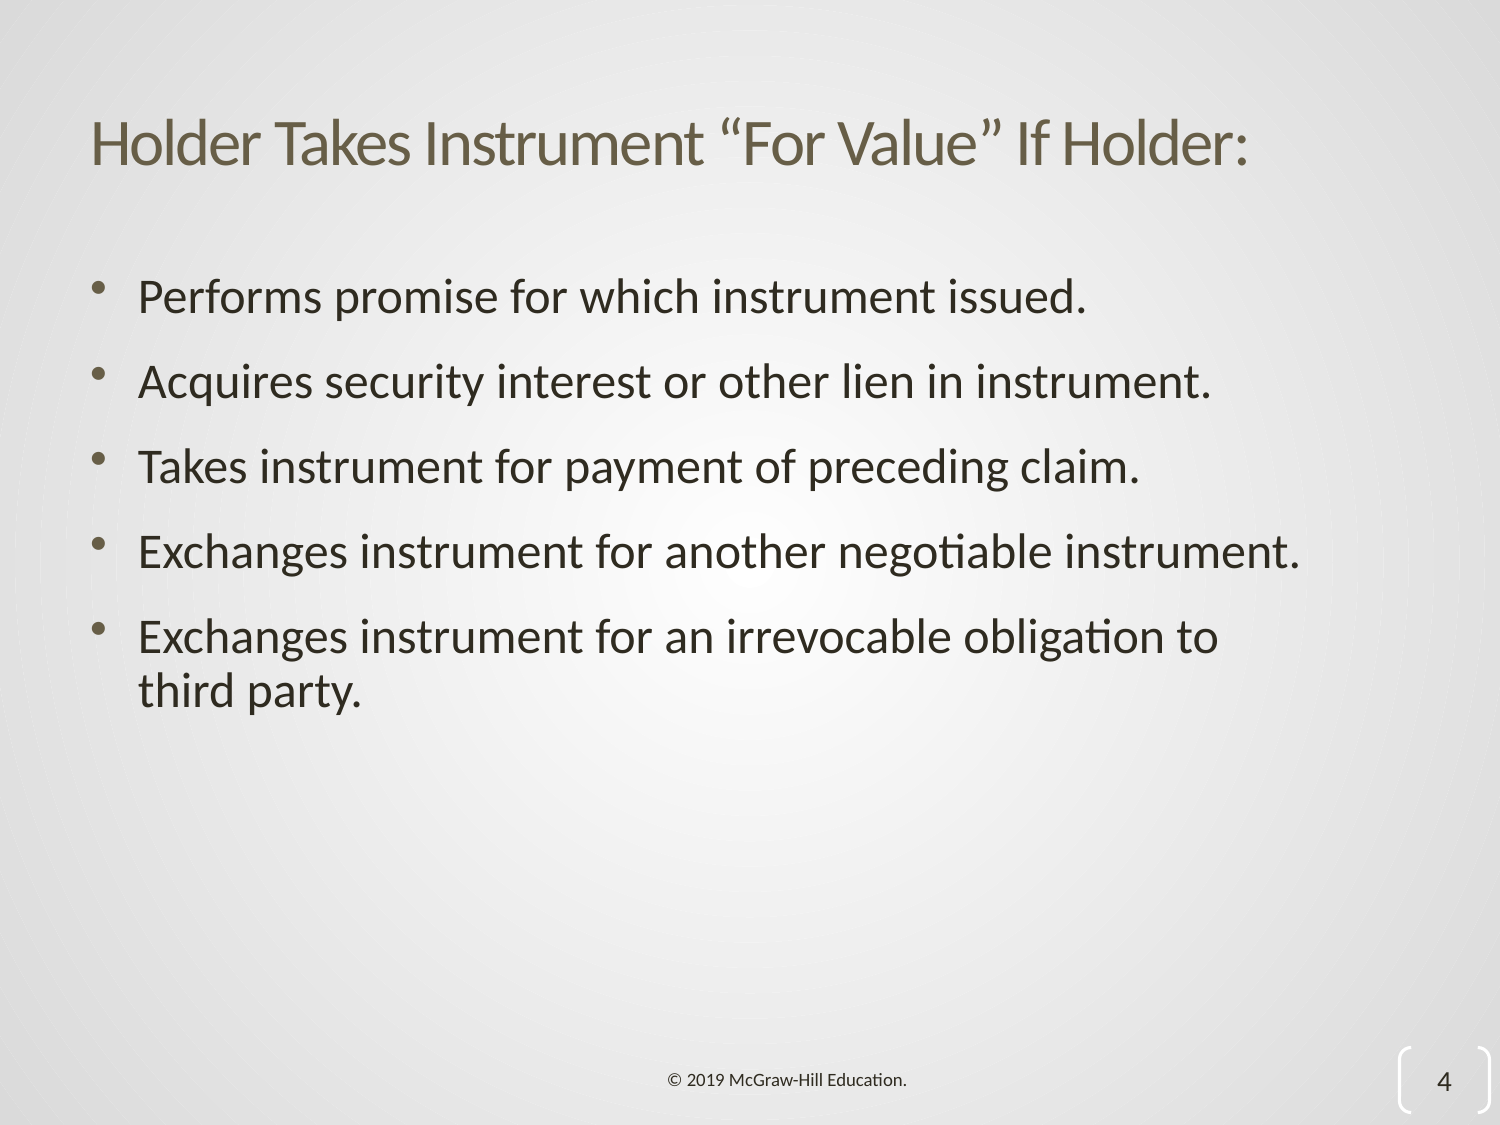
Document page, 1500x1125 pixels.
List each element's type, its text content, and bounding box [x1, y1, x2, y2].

title Holder Takes Instrument “For Value” If Holder: [75, 45, 1325, 233]
slide_number 4 [1397, 1045, 1492, 1115]
list Performs promise for which instrument issued. Acquires security interest or other lien in instrument. Takes instrument for payment of preceding claim. Exchanges instrument for another negotiable instrument. Exchanges instrument for an irrevocable obligation to third party. [75, 262, 1325, 1050]
